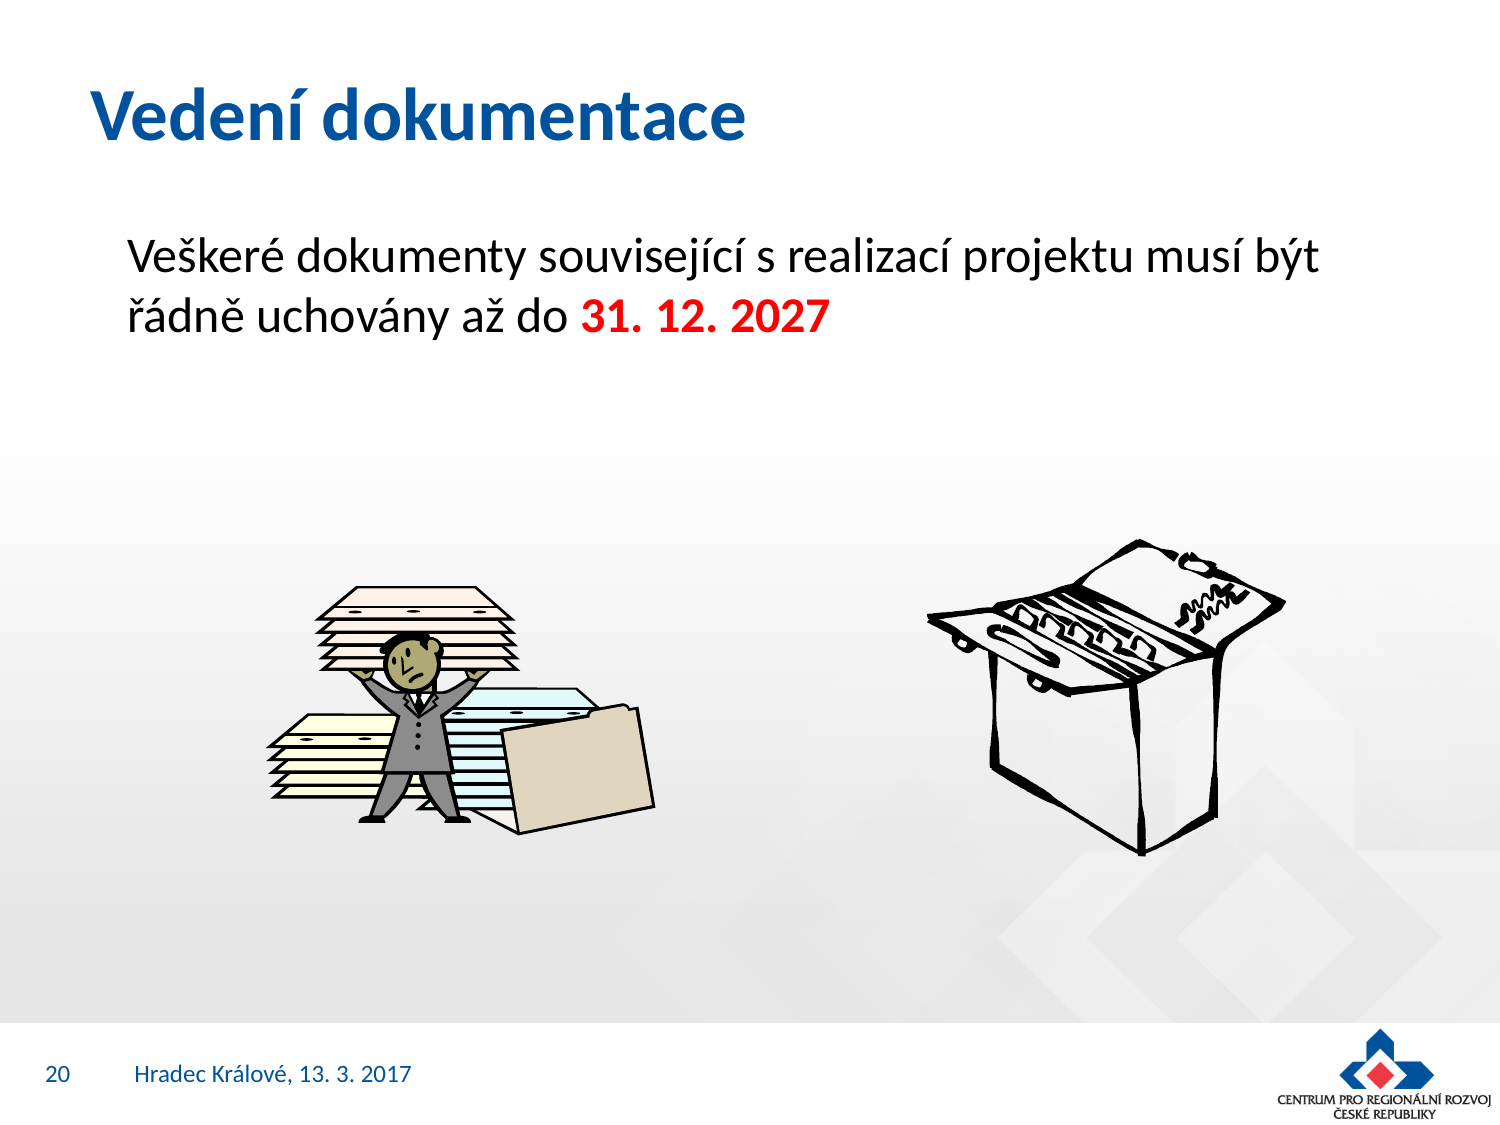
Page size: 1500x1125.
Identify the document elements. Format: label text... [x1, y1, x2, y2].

title Vedení dokumentace [75, 42, 1425, 178]
footer Hradec Králové, 13. 3. 2017 [119, 1042, 988, 1103]
slide_number 20 [30, 1042, 113, 1103]
list Veškeré dokumenty související s realizací projektu musí být řádně uchovány až do 31. 12. 2027 [112, 215, 1376, 1006]
picture [0, 0, 1500, 1125]
